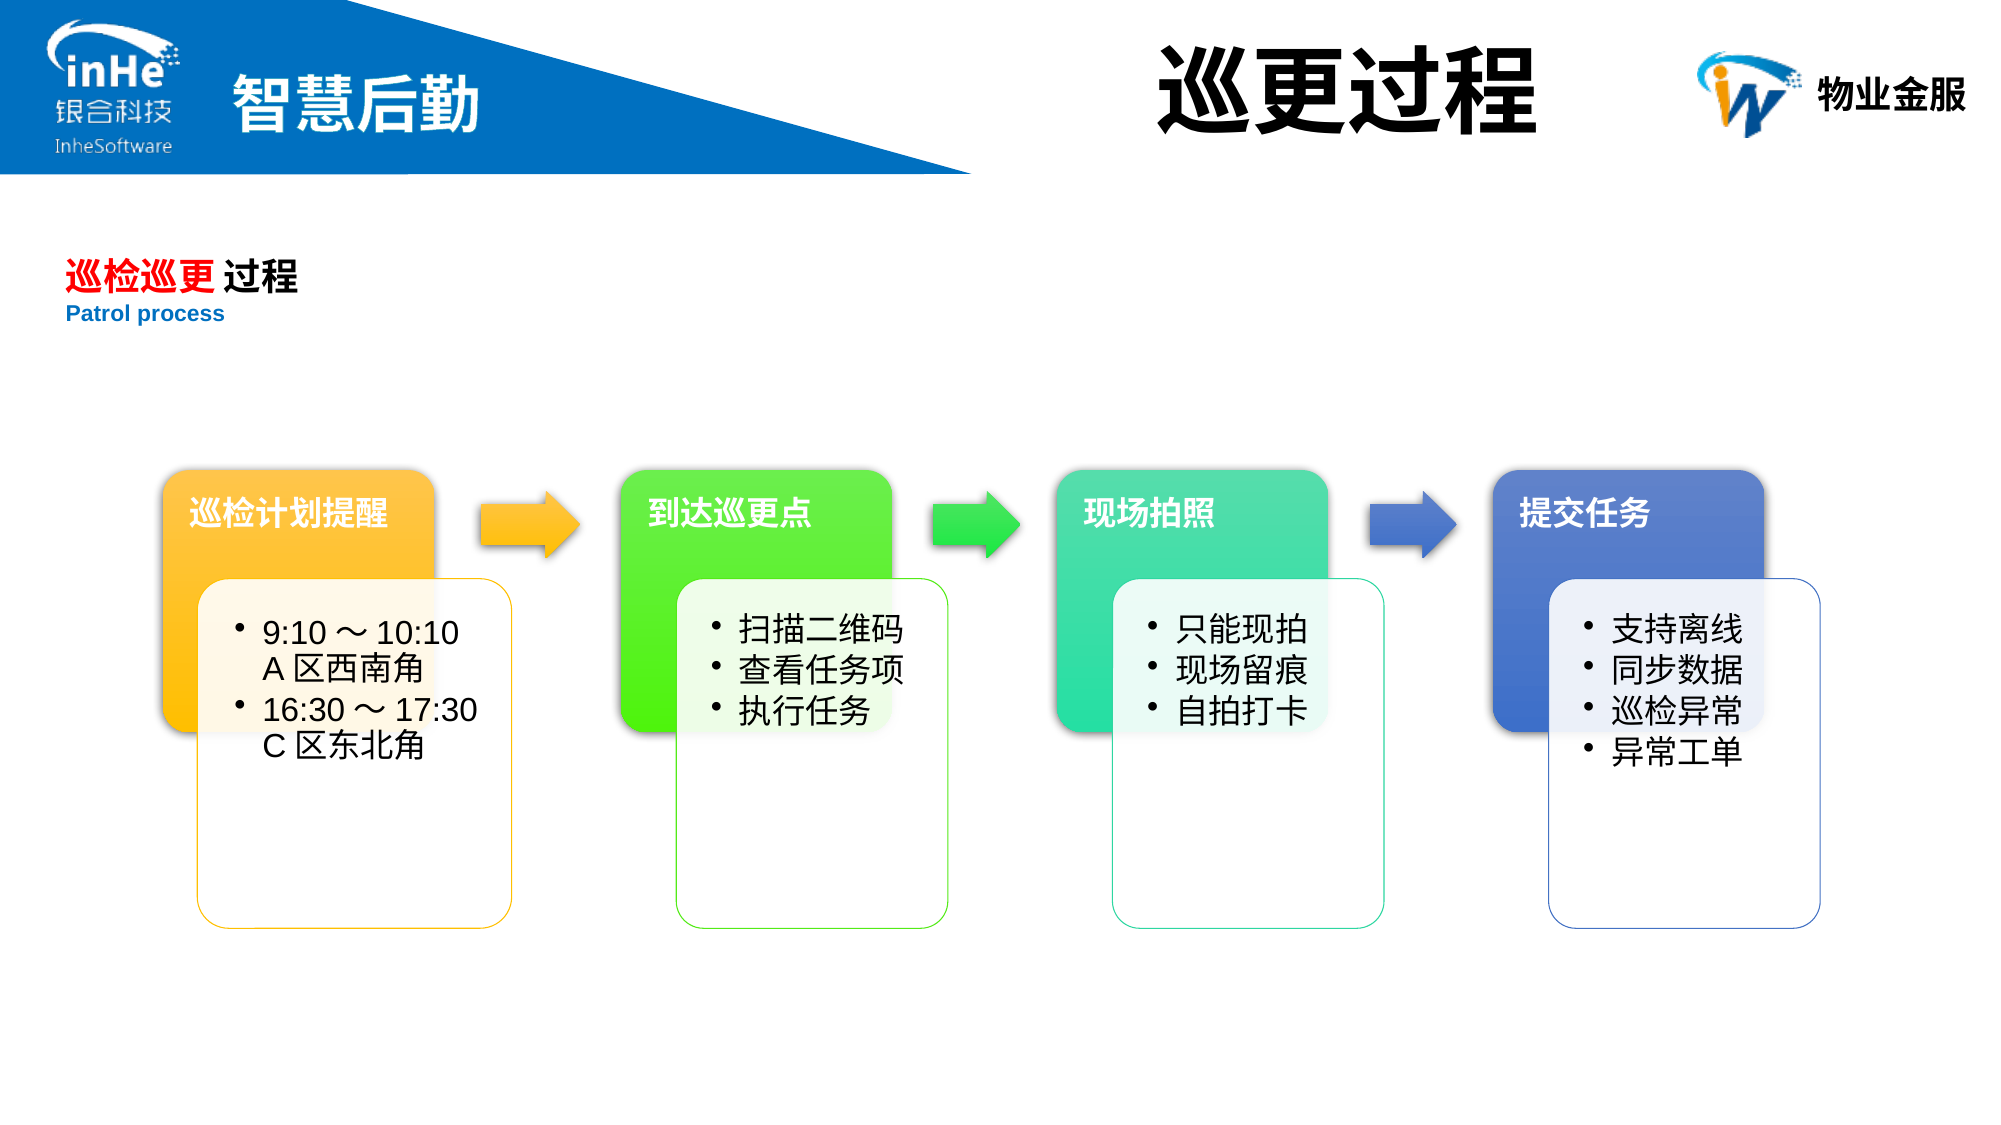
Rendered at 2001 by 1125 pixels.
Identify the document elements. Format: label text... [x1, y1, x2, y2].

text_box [162, 467, 1821, 932]
picture [46, 18, 180, 158]
text_box 巡更过程 [1141, 23, 1555, 154]
text_box 巡检巡更 过程 Patrol process [50, 245, 374, 334]
picture [1697, 51, 1802, 138]
